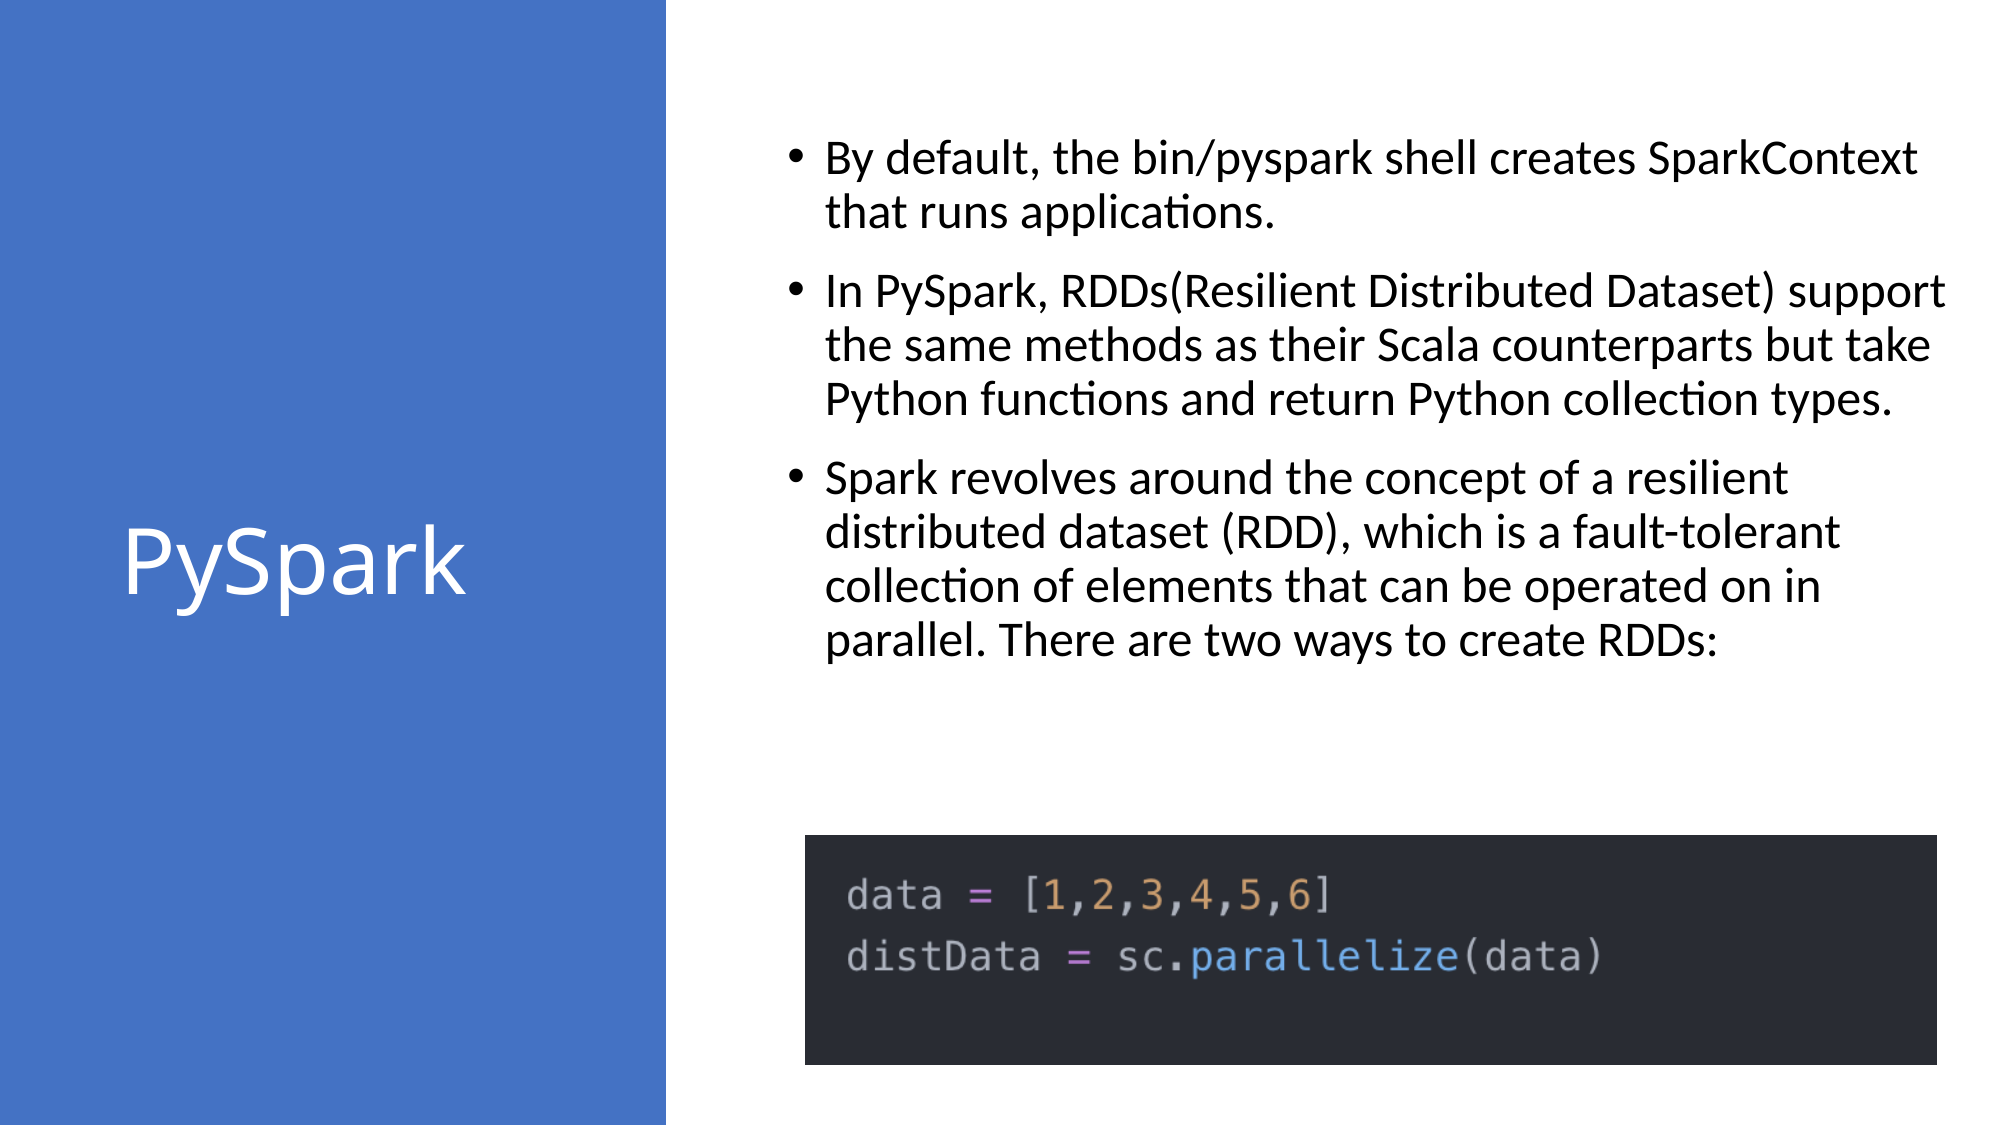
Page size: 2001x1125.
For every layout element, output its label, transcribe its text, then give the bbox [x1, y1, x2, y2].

text_box [0, 0, 667, 1125]
text_box By default, the bin/pyspark shell creates SparkContext that runs applications. In PySpark, RDDs(Resilient Distributed Dataset) support the same methods as their Scala counterparts but take Python functions and return Python collection types. Spark revolves around the concept of a resilient distributed dataset (RDD), which is a fault-tolerant collection of elements that can be operated on in parallel. There are two ways to create RDDs: [734, 60, 1983, 739]
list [805, 835, 1937, 1065]
title PySpark [105, 104, 614, 1026]
